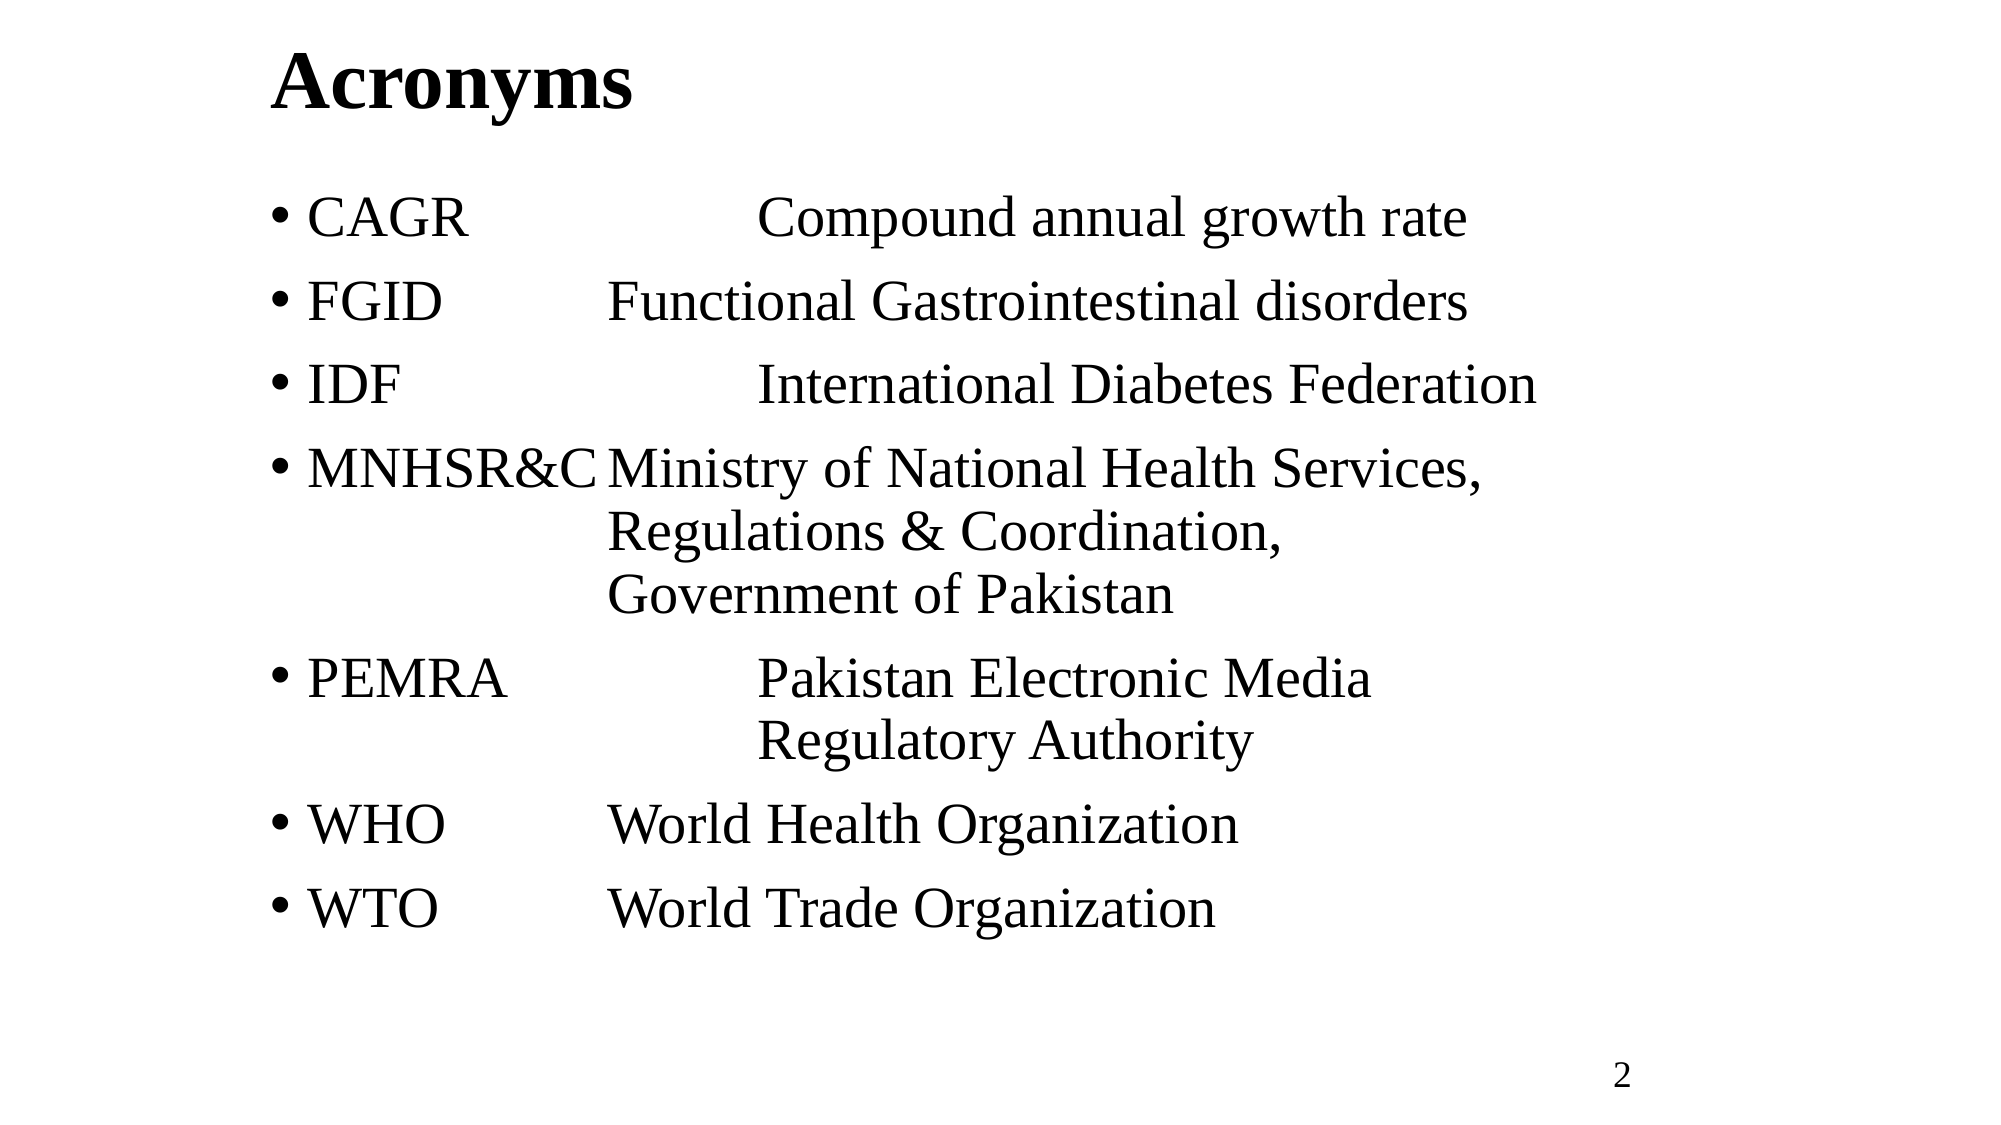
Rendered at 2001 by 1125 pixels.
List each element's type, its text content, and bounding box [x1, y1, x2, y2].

title Acronyms [255, 22, 1647, 141]
list CAGR Compound annual growth rate FGID Functional Gastrointestinal disorders IDF International Diabetes Federation MNHSR&C Ministry of National Health Services, Regulations & Coordination, Government of Pakistan PEMRA Pakistan Electronic Media Regulatory Authority WHO World Health Organization WTO World Trade Organization [255, 178, 1613, 1004]
slide_number 2 [1309, 1042, 1647, 1103]
